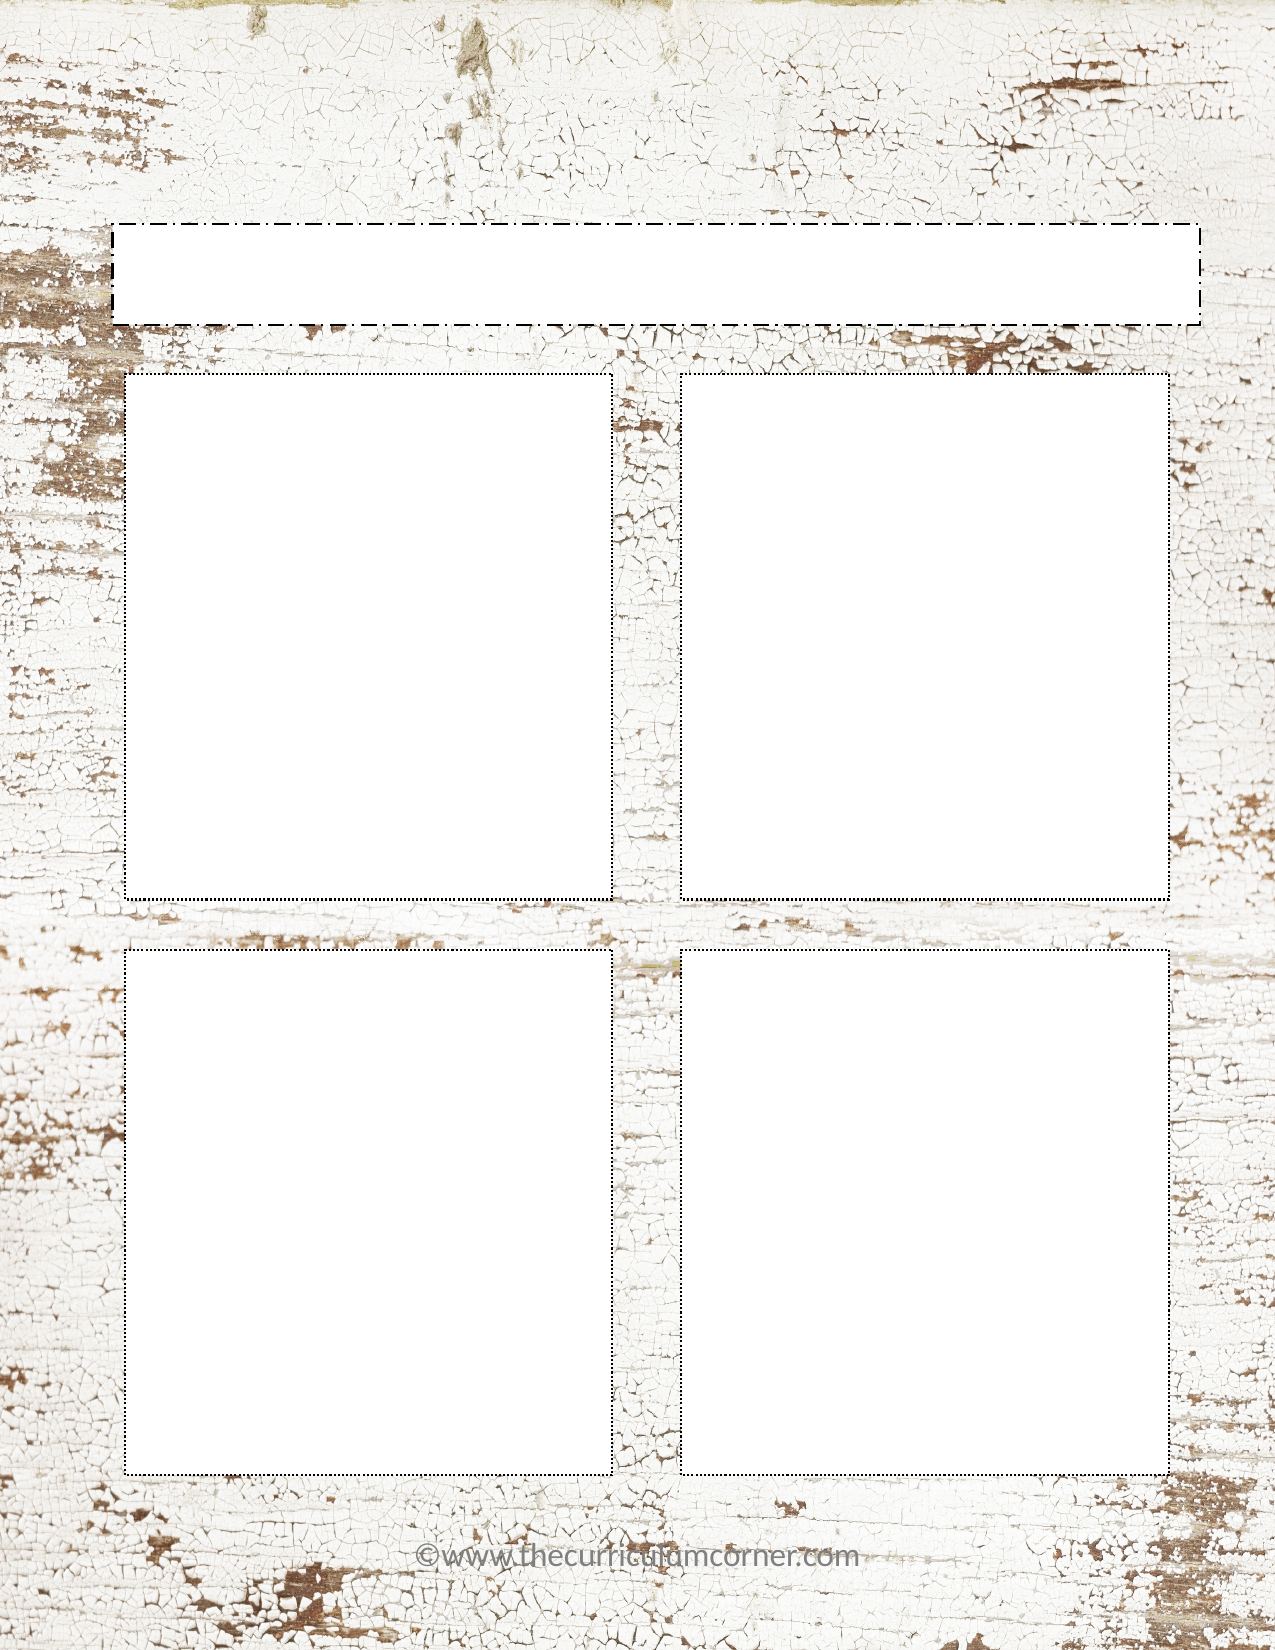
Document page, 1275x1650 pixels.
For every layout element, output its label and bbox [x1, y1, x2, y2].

text_box [680, 949, 1170, 1476]
text_box [680, 373, 1170, 901]
text_box [124, 949, 613, 1476]
text_box [111, 223, 1201, 326]
text_box [399, 1526, 876, 1581]
picture [0, 0, 1275, 1650]
text_box [124, 373, 613, 901]
